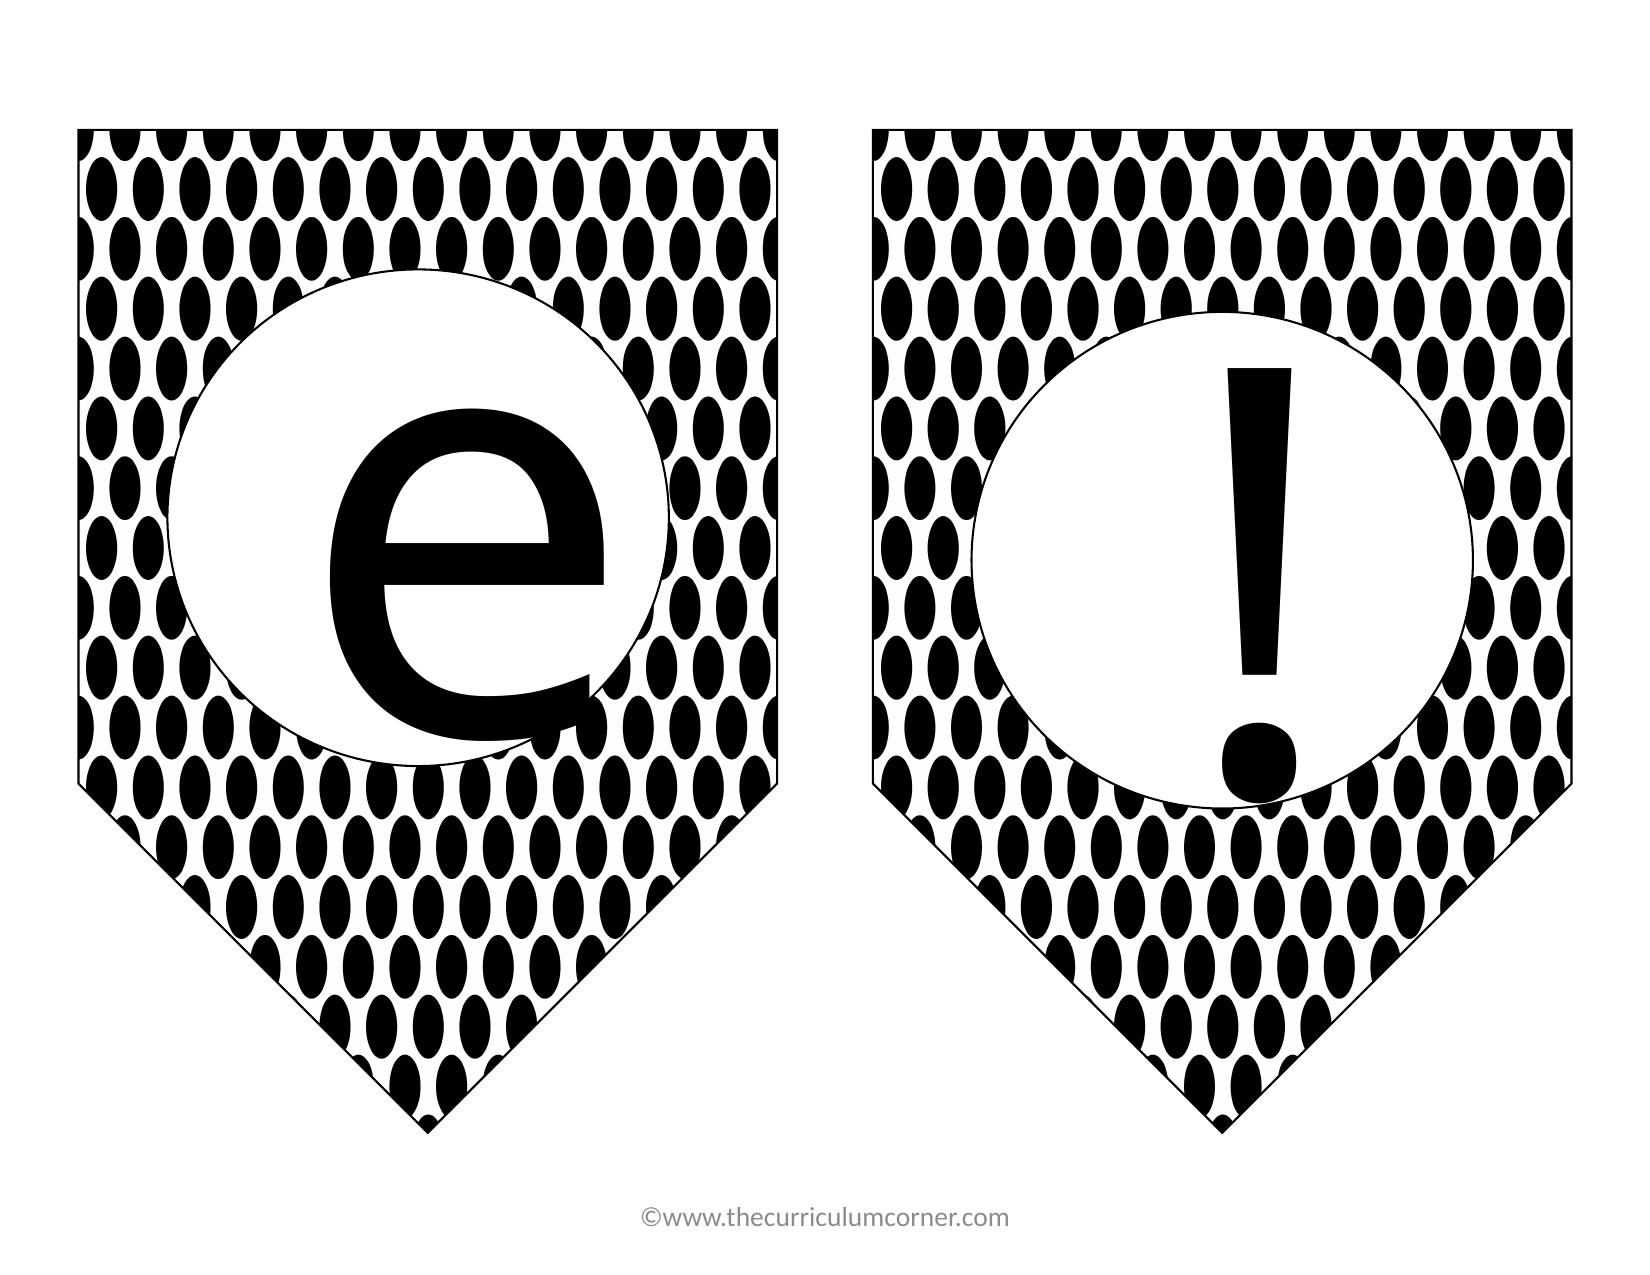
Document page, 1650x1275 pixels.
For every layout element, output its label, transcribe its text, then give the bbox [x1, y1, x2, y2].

text_box [970, 317, 1165, 804]
text_box [77, 128, 779, 1135]
text_box [166, 307, 282, 728]
text_box e [282, 129, 524, 863]
text_box ! [1165, 190, 1572, 923]
text_box [871, 128, 1573, 1135]
text_box [524, 291, 670, 744]
footer ©www.thecurriculumcorner.com [546, 1181, 1104, 1250]
